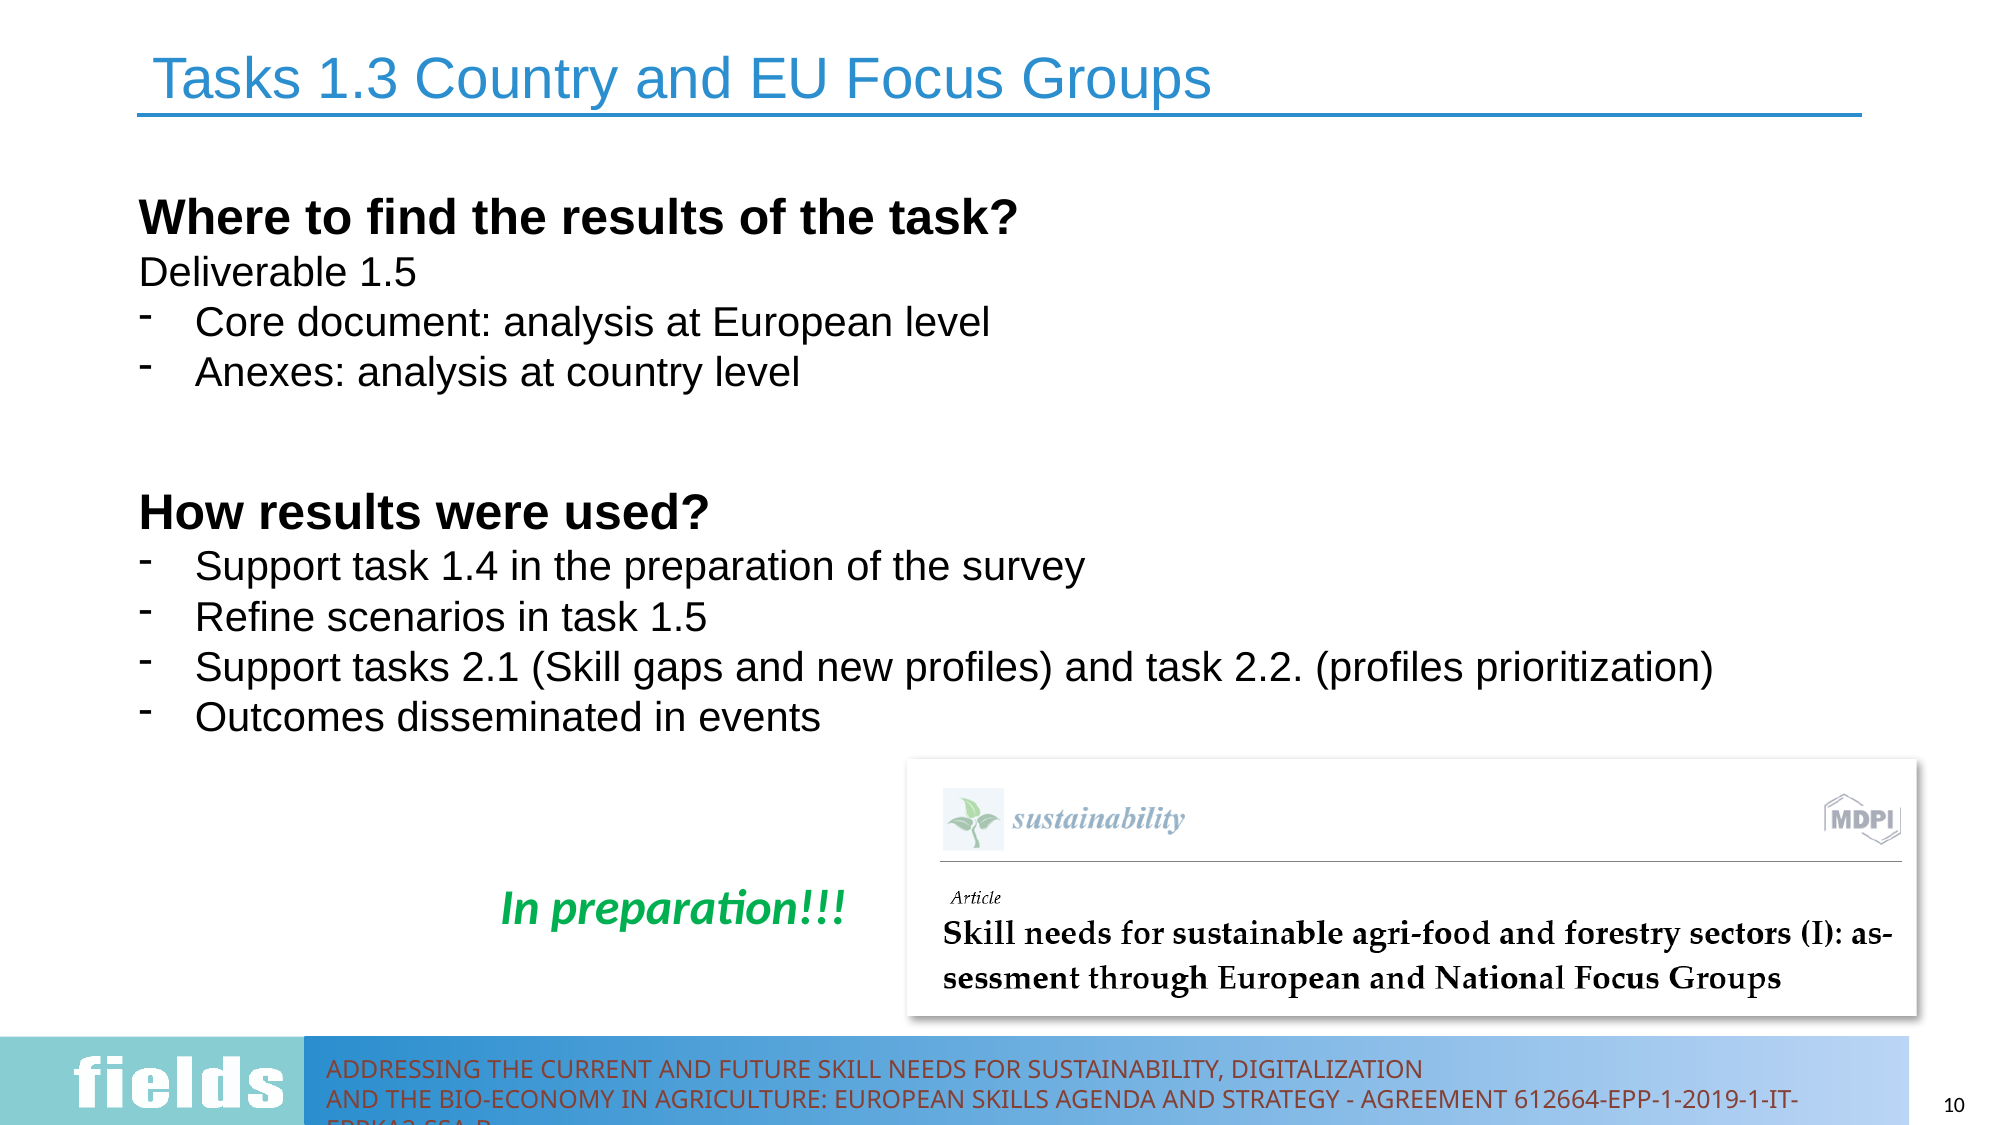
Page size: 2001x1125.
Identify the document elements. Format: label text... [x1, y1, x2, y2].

picture [906, 759, 1917, 1017]
picture [70, 1056, 283, 1108]
text_box Where to find the results of the task? Deliverable 1.5 Core document: analysis at European level Anexes: analysis at country level [123, 177, 1298, 402]
text_box How results were used? Support task 1.4 in the preparation of the survey Refine scenarios in task 1.5 Support tasks 2.1 (Skill gaps and new profiles) and task 2.2. (profiles prioritization) Outcomes disseminated in events [123, 471, 1755, 747]
text_box In preparation!!! [485, 867, 906, 943]
text_box Tasks 1.3 Country and EU Focus Groups [137, 40, 1863, 130]
slide_number 10 [1530, 1085, 1981, 1123]
